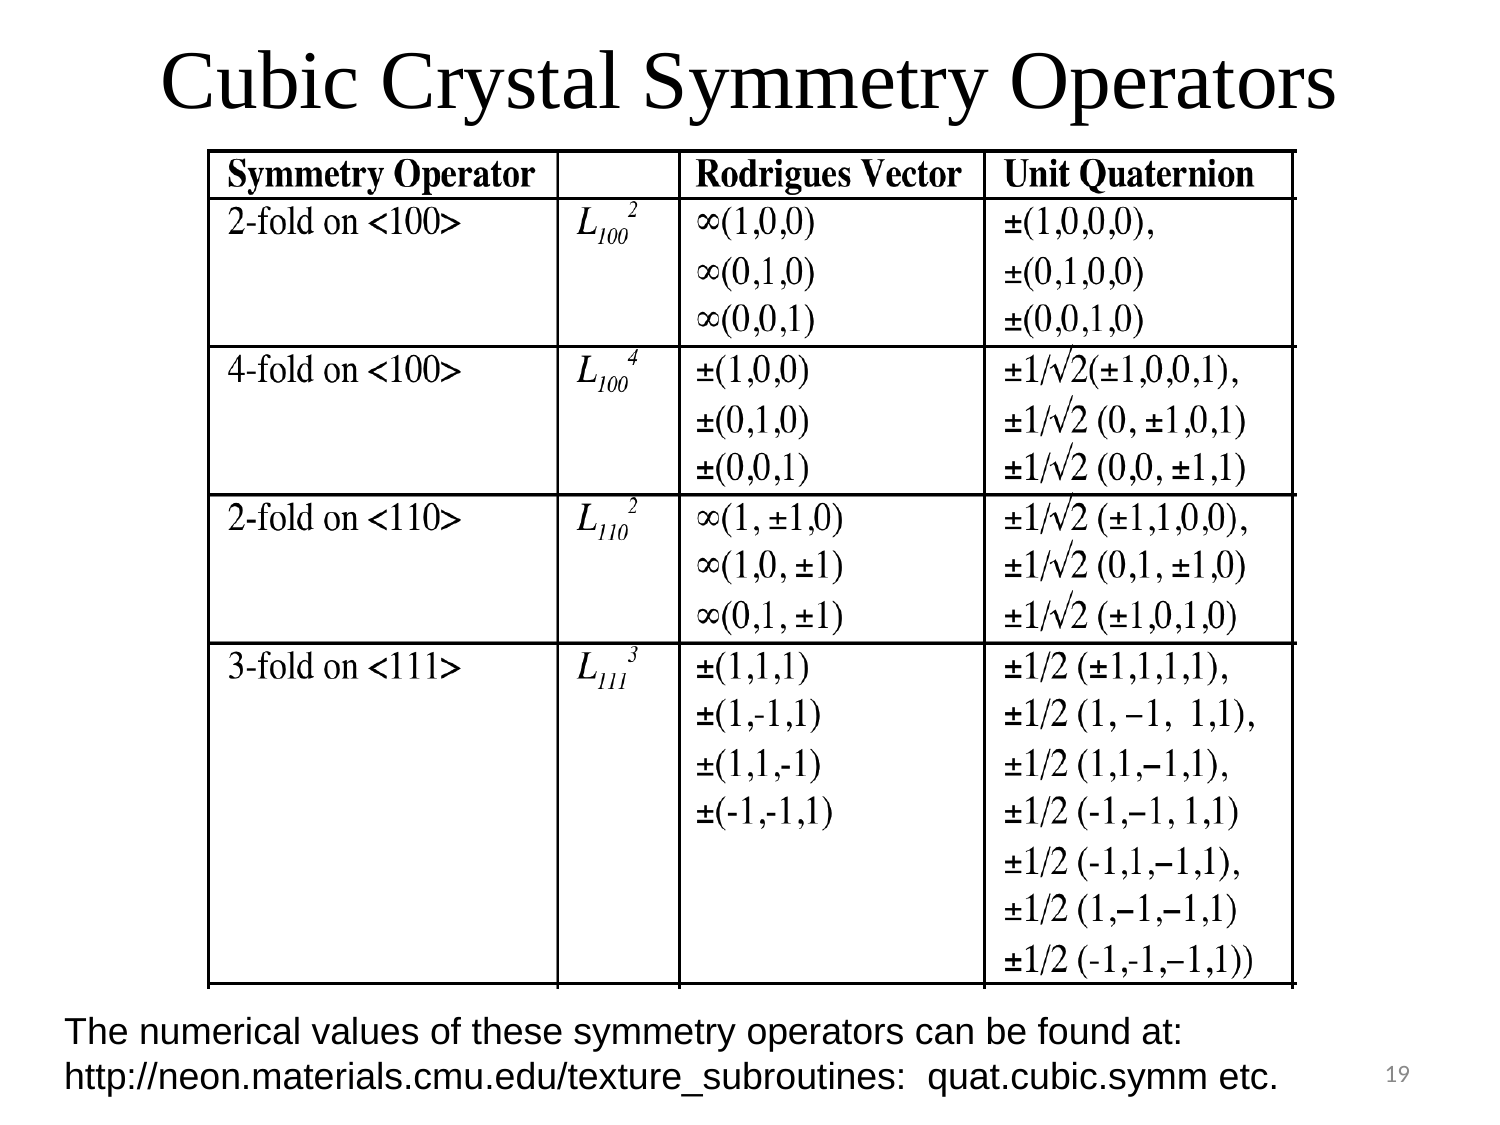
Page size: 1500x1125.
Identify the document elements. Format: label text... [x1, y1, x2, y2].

slide_number 19 [1295, 1042, 1425, 1103]
title Cubic Crystal Symmetry Operators [112, 0, 1388, 148]
text_box The numerical values of these symmetry operators can be found at: http://neon.materials.cmu.edu/texture_subroutines: quat.cubic.symm etc. [49, 999, 1295, 1105]
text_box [93, 149, 1406, 1032]
